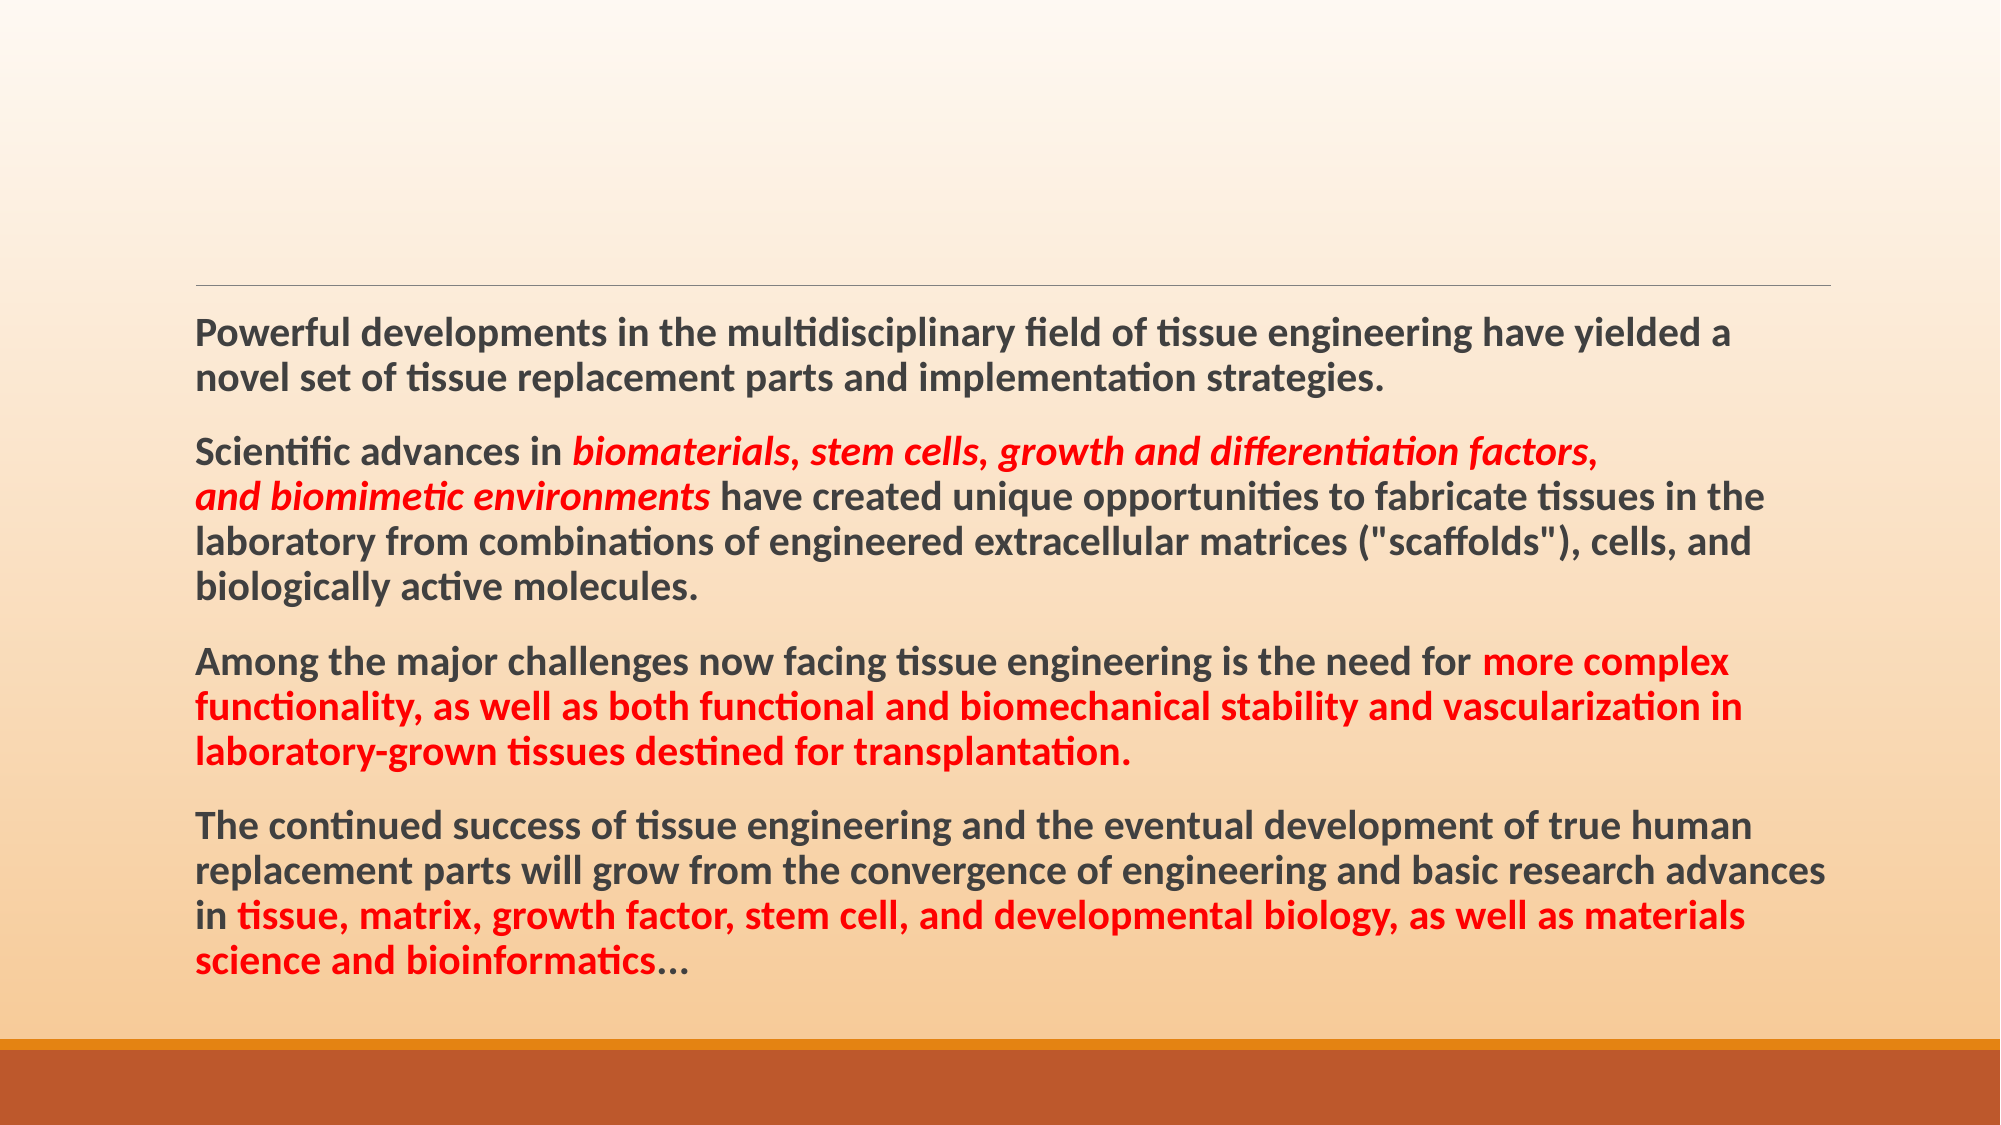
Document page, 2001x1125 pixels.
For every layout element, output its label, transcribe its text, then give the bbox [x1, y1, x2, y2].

list Powerful developments in the multidisciplinary field of tissue engineering have yielded a novel set of tissue replacement parts and implementation strategies. Scientific advances in biomaterials, stem cells, growth and differentiation factors, and biomimetic environments have created unique opportunities to fabricate tissues in the laboratory from combinations of engineered extracellular matrices ("scaffolds"), cells, and biologically active molecules. Among the major challenges now facing tissue engineering is the need for more complex functionality, as well as both functional and biomechanical stability and vascularization in laboratory-grown tissues destined for transplantation. The continued success of tissue engineering and the eventual development of true human replacement parts will grow from the convergence of engineering and basic research advances in tissue, matrix, growth factor, stem cell, and developmental biology, as well as materials science and bioinformatics... [180, 302, 1830, 1031]
